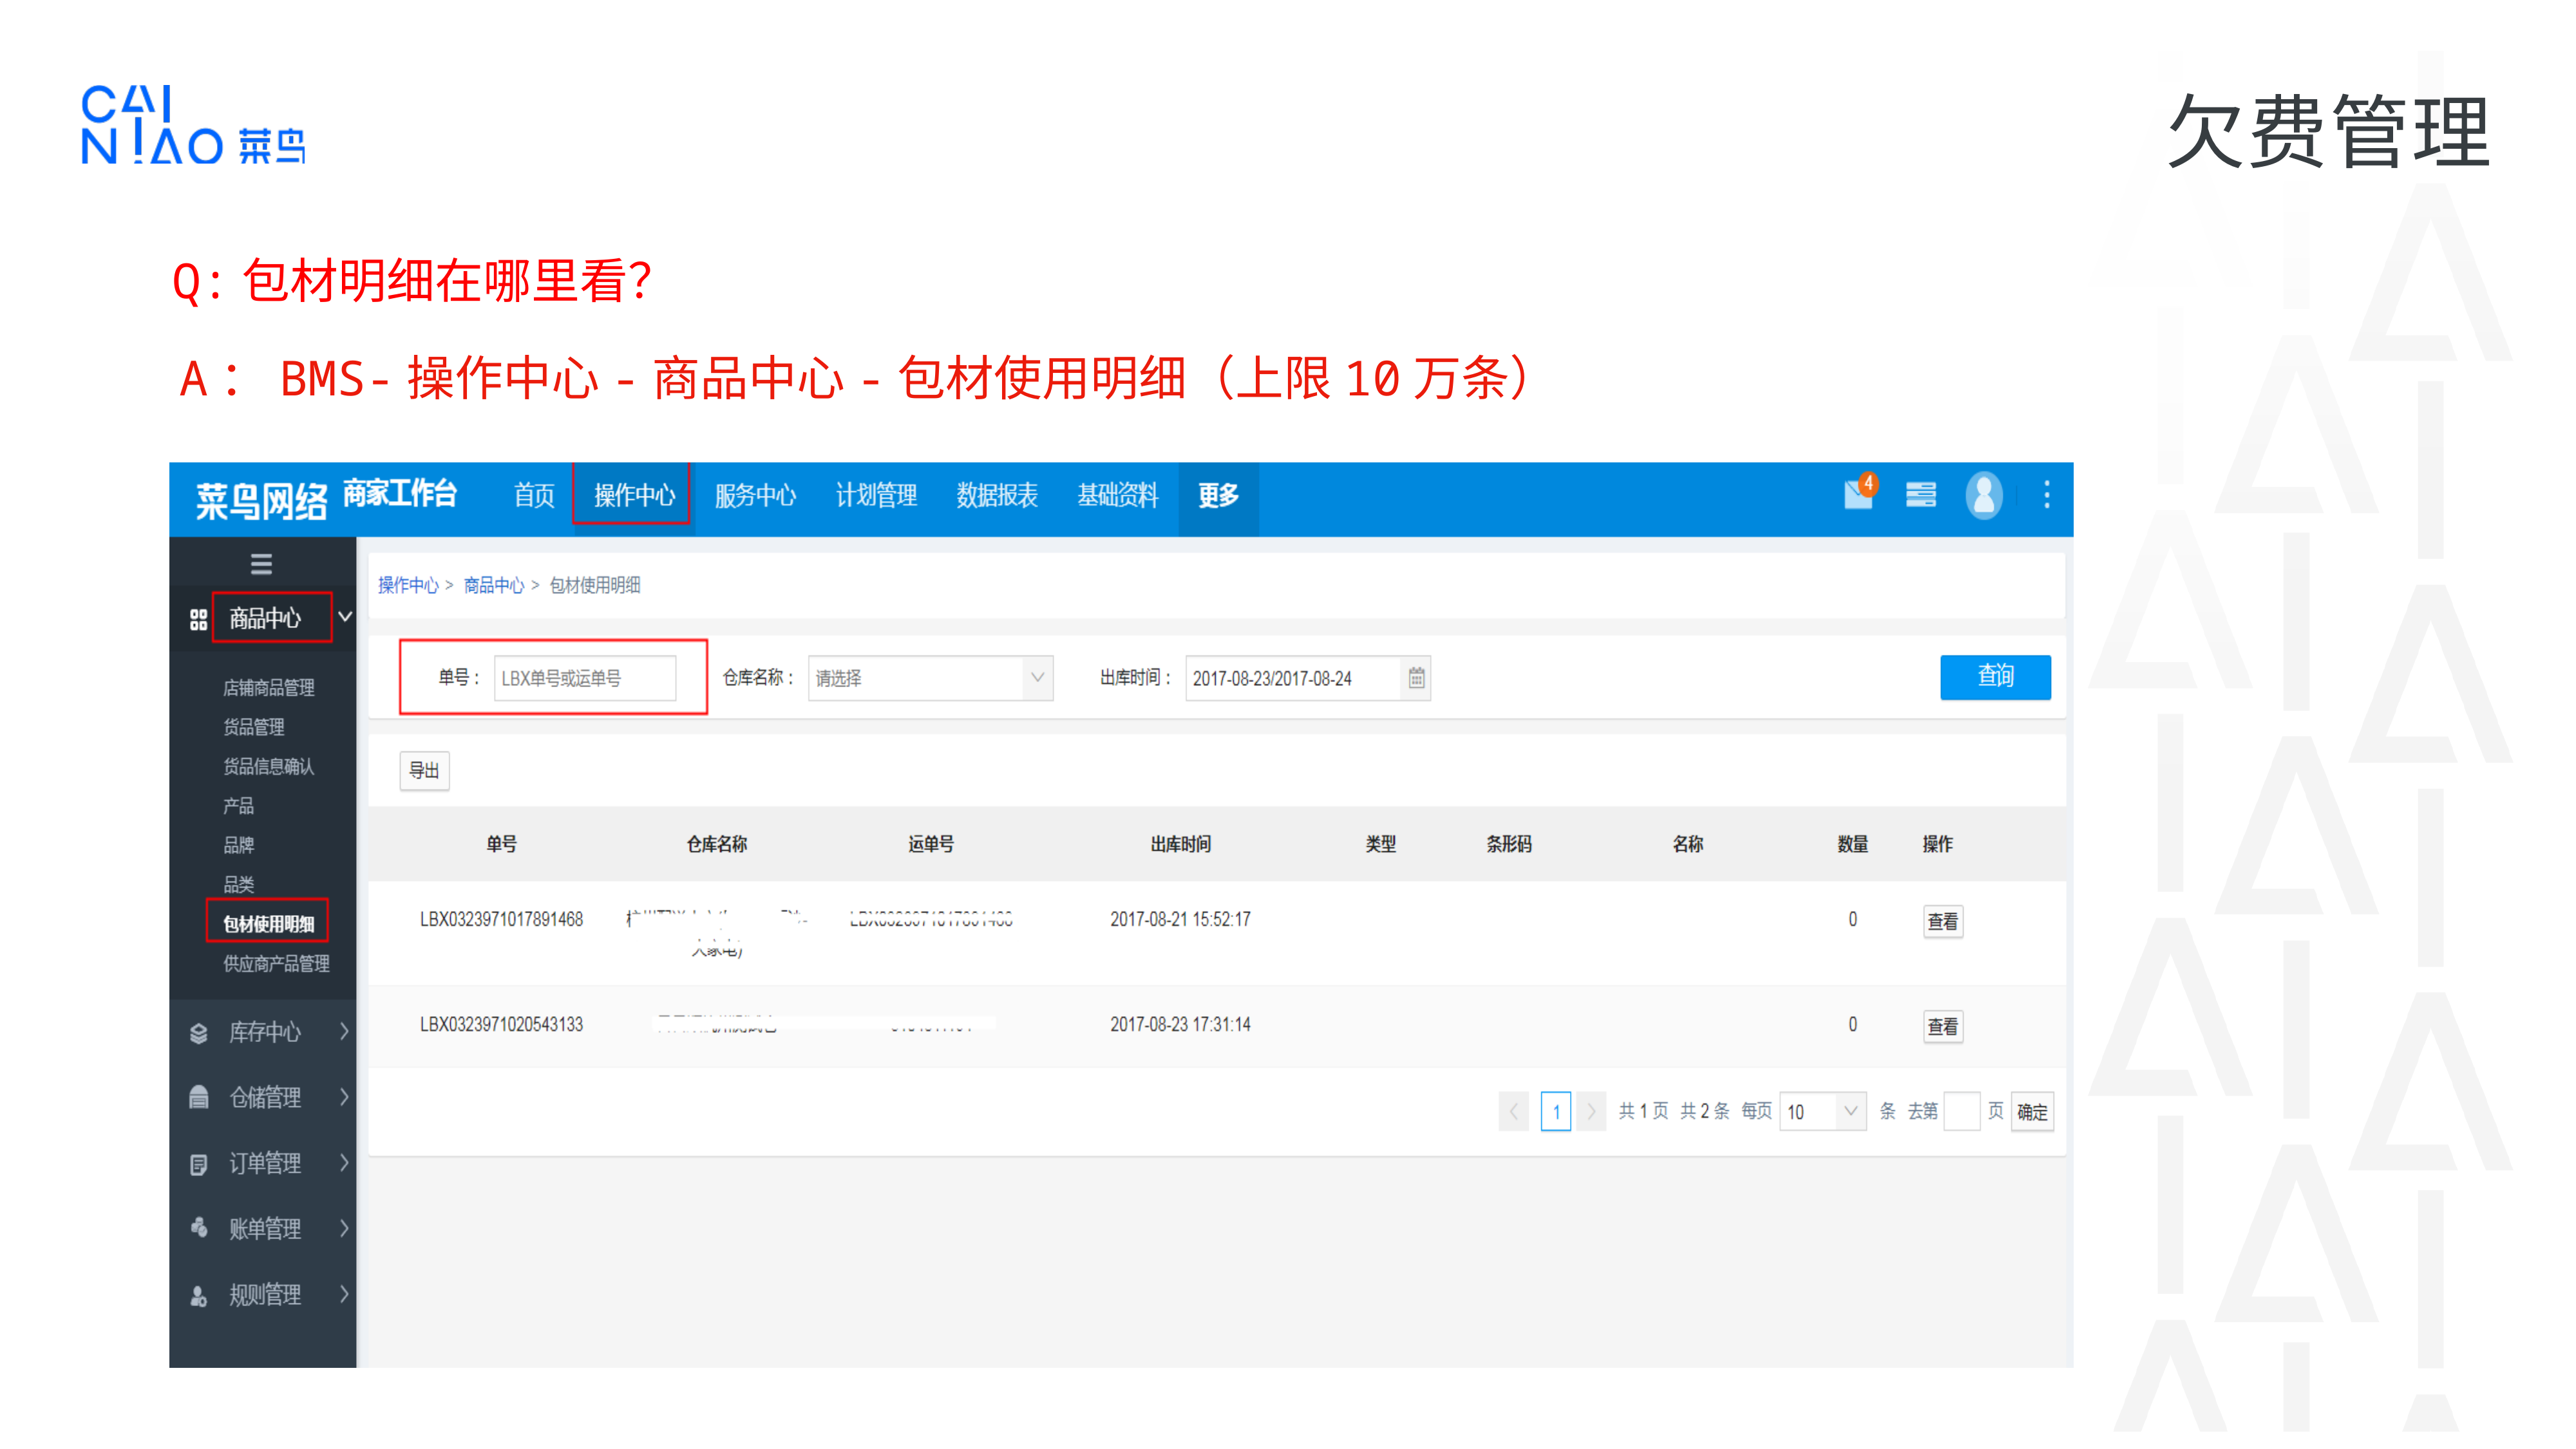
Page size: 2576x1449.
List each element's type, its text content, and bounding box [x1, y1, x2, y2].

text_box 欠费管理 [2159, 56, 2497, 184]
picture [169, 462, 2074, 1368]
text_box A：BMS-操作中心-商品中心-包材使用明细（上限10万条） [169, 343, 1631, 410]
text_box Q:包材明细在哪里看？ [68, 245, 781, 314]
